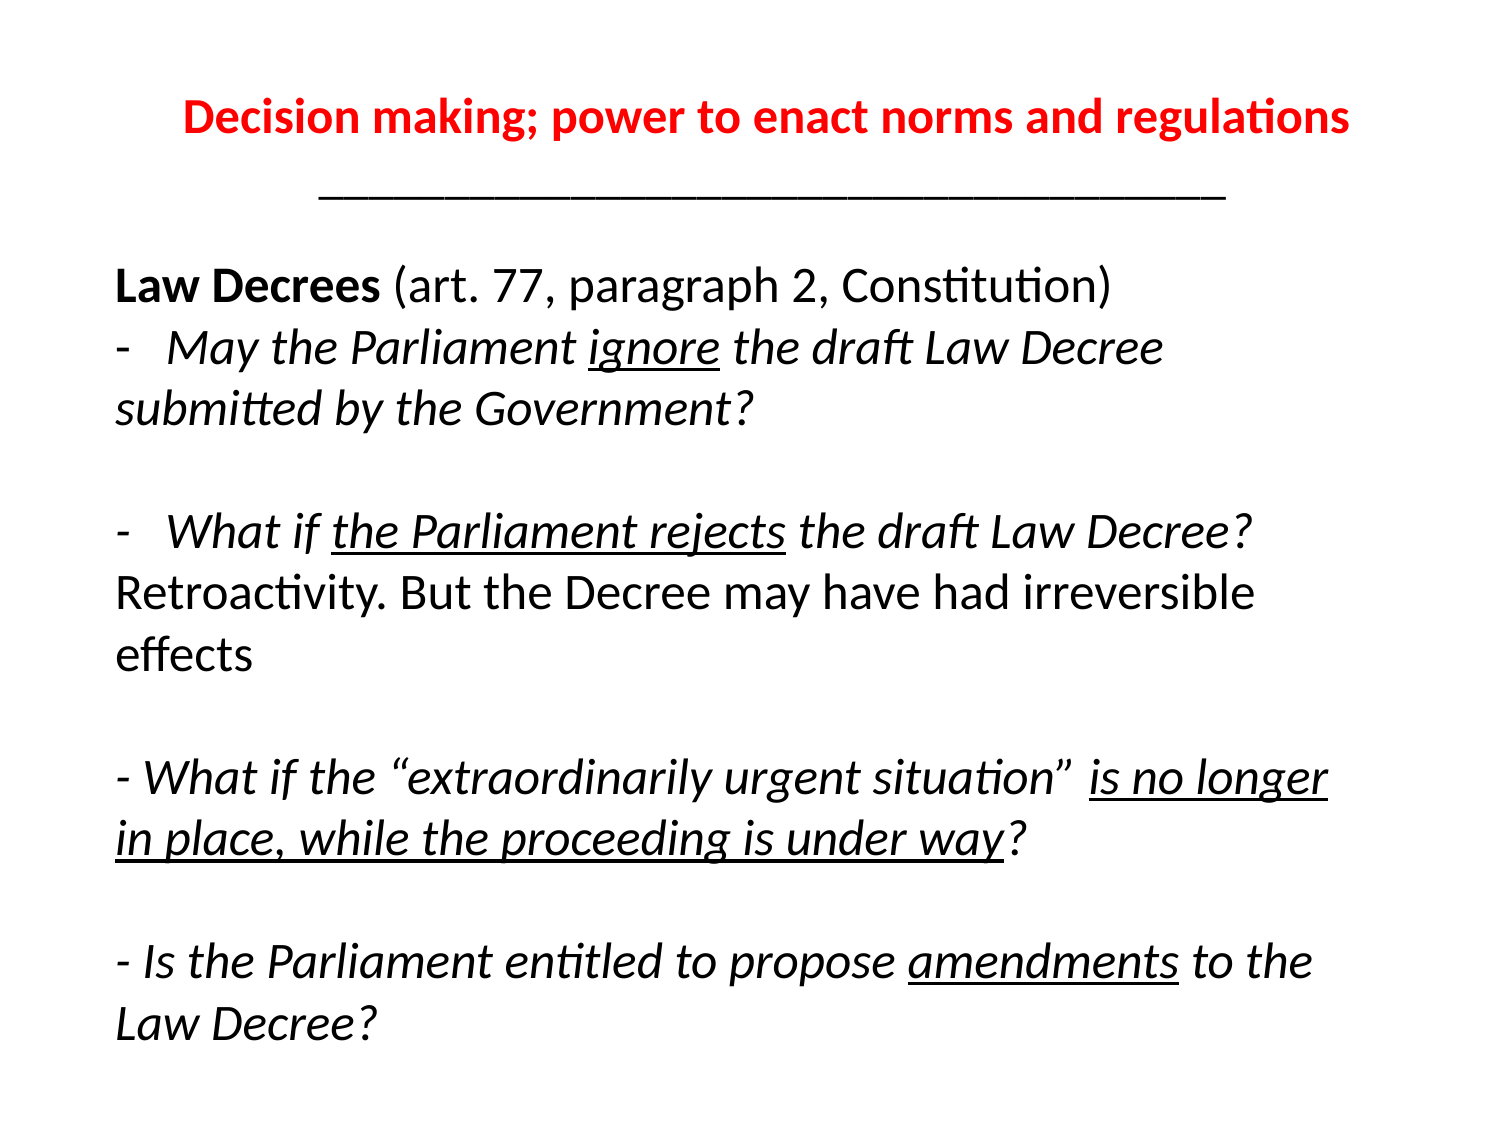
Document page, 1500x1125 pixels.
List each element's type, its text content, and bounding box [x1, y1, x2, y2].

text_box Decision making; power to enact norms and regulations ____________________________________ [135, 54, 1411, 232]
title Law Decrees (art. 77, paragraph 2, Constitution) - May the Parliament ignore the draft Law Decree submitted by the Government? - What if the Parliament rejects the draft Law Decree? Retroactivity. But the Decree may have had irreversible effects - What if the “extraordinarily urgent situation” is no longer in place, while the proceeding is under way? - Is the Parliament entitled to propose amendments to the Law Decree? [100, 243, 1376, 1059]
